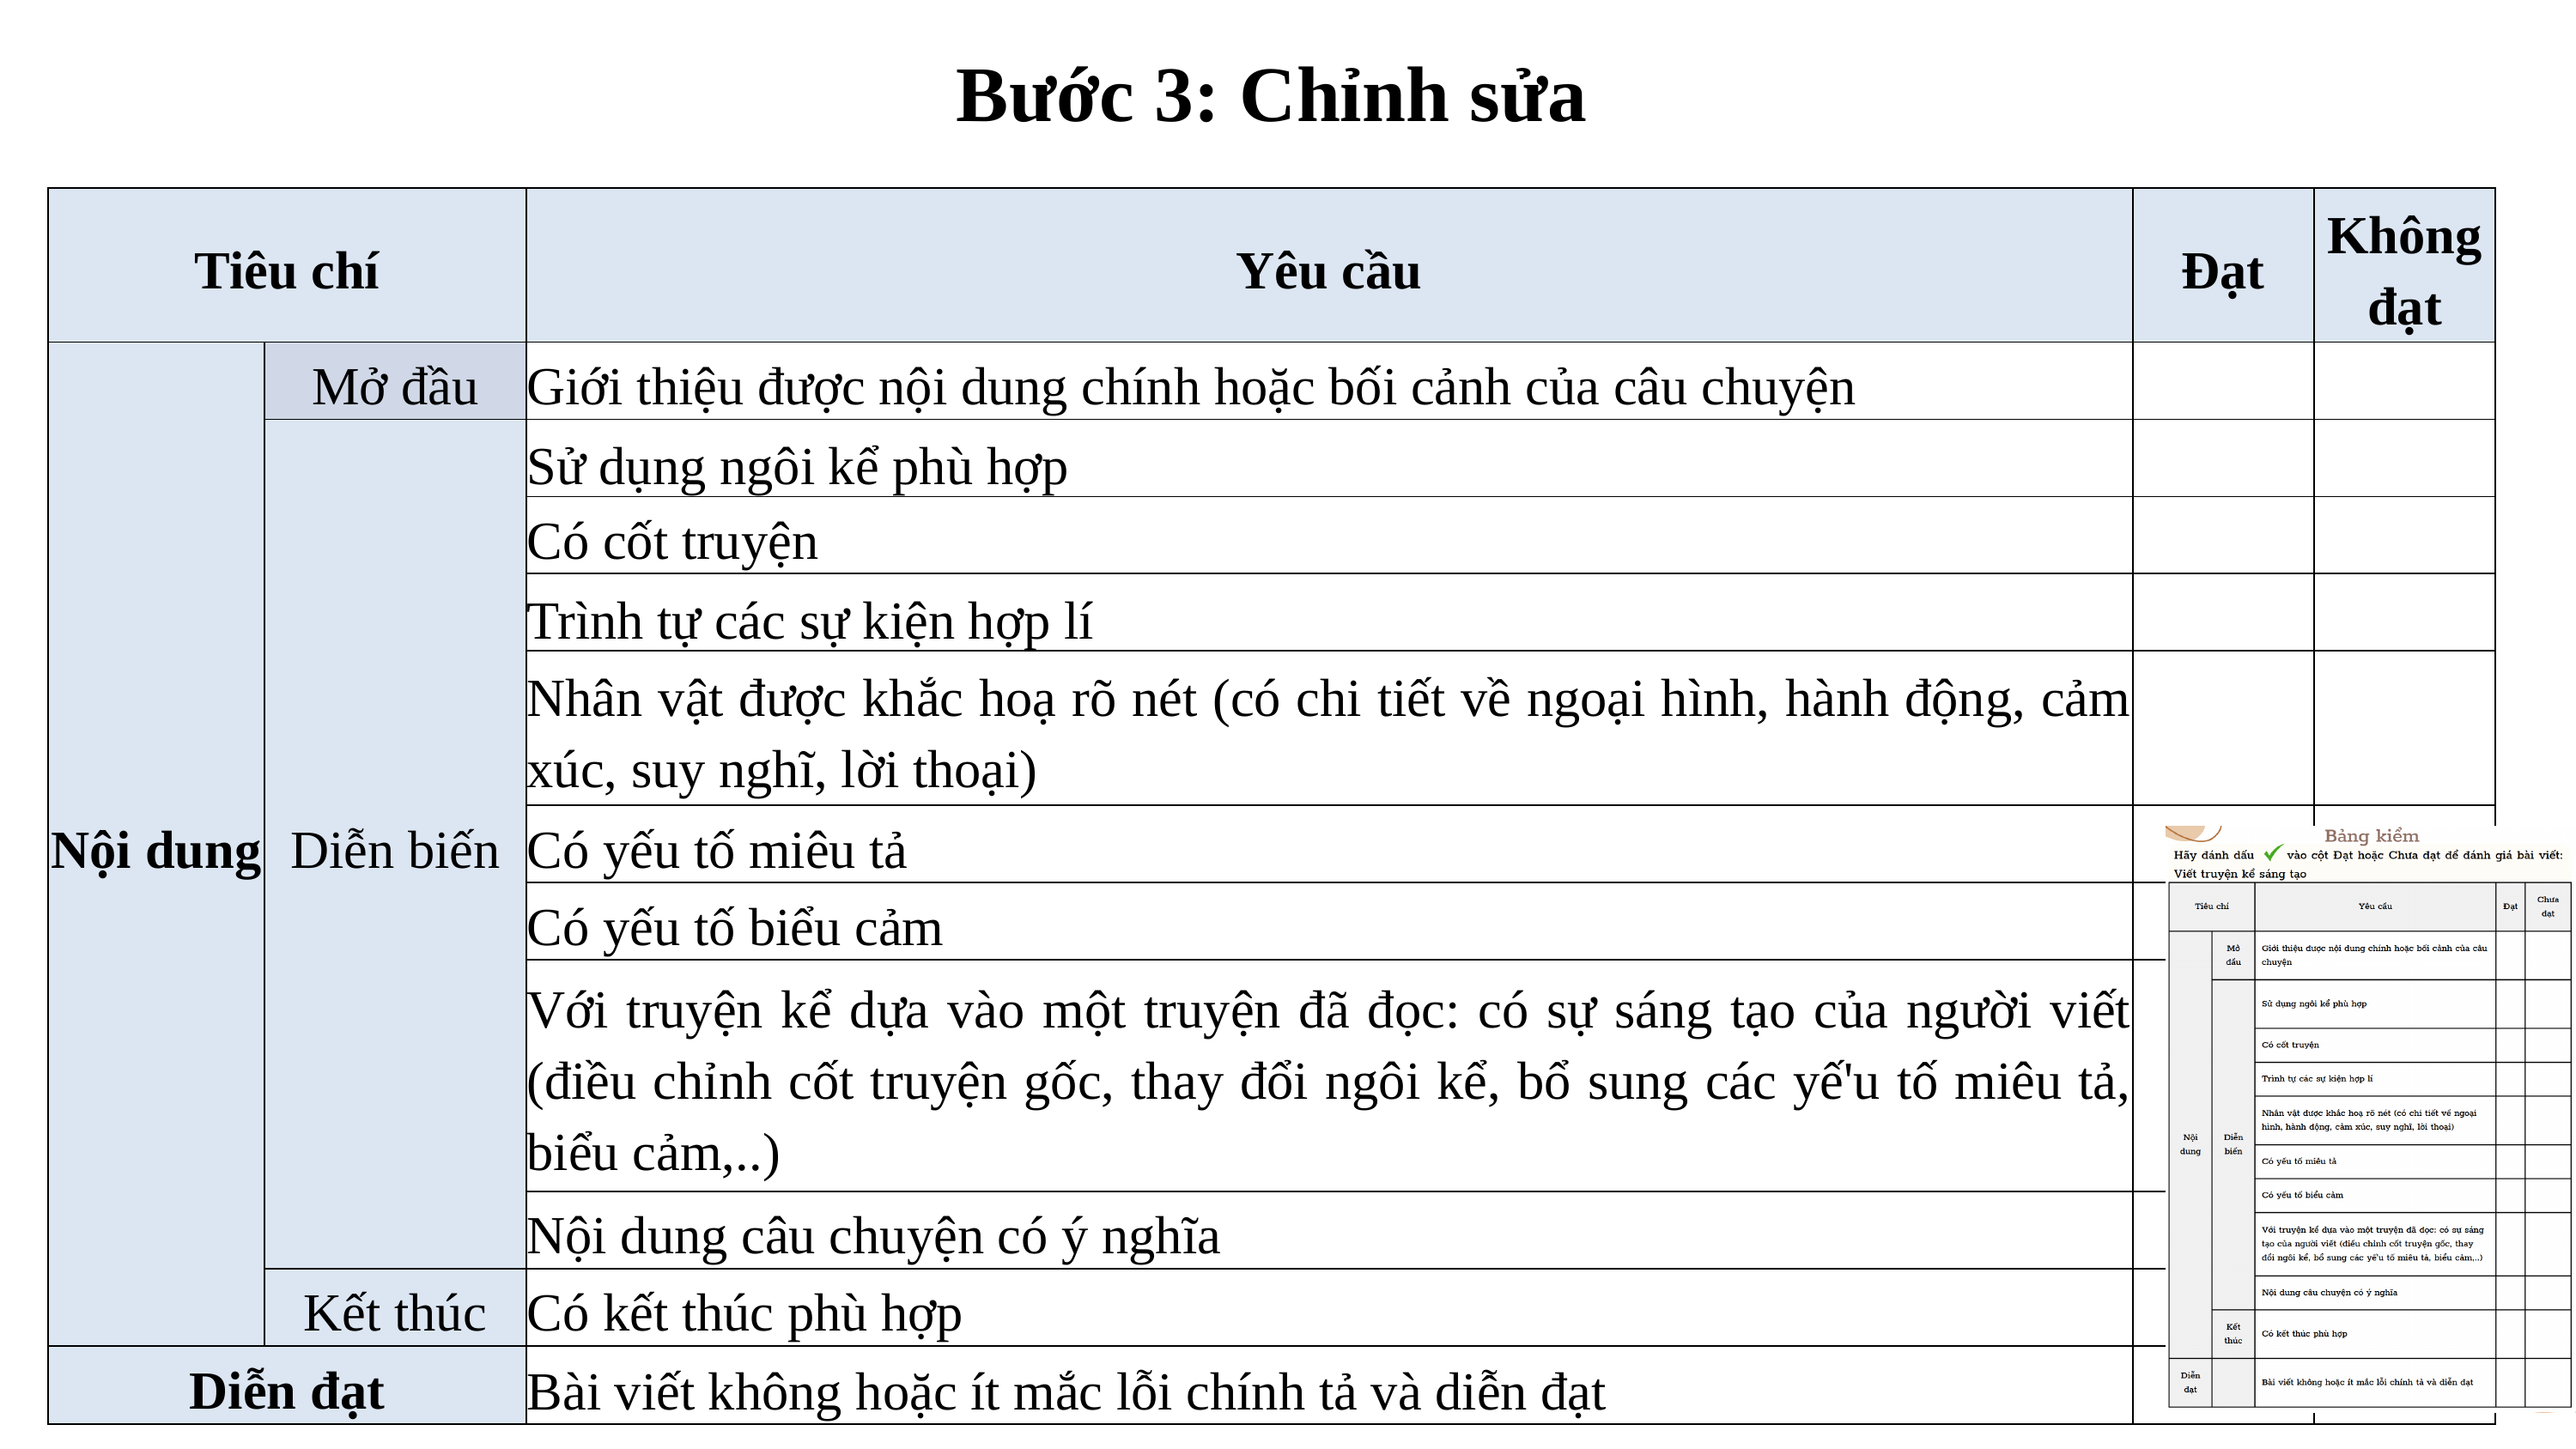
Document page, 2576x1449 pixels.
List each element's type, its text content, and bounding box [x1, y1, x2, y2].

table_cell Có cốt truyện [527, 497, 2132, 573]
table_cell [2134, 652, 2313, 804]
table_cell [2315, 343, 2494, 419]
table_cell Kết thúc [265, 1270, 526, 1345]
table_header Tiêu chí [49, 189, 526, 342]
table_cell [2134, 574, 2313, 650]
table_cell Nhân vật được khắc hoạ rõ nét (có chi tiết về ngoại hình, hành động, cảm xúc, suy nghĩ, lời thoại) [527, 652, 2132, 804]
table_cell [2134, 961, 2161, 1191]
table_cell Nội dung câu chuyện có ý nghĩa [527, 1192, 2132, 1268]
table_cell [2315, 497, 2494, 573]
table_cell [2134, 1347, 2313, 1423]
table_cell Với truyện kể dựa vào một truyện đã đọc: có sự sáng tạo của người viết (điều chỉnh cốt truyện gốc, thay đổi ngôi kể, bổ sung các yế'u tố miêu tả, biểu cảm,..) [527, 961, 2132, 1191]
text_box Bước 3: Chỉnh sửa [171, 35, 2372, 143]
table_cell Trình tự các sự kiện hợp lí [527, 574, 2132, 650]
table_cell [2134, 497, 2313, 573]
table_header Yêu cầu [527, 189, 2132, 342]
table_cell [2134, 883, 2161, 959]
table_cell Sử dụng ngôi kể phù hợp [527, 420, 2132, 496]
table_cell [2315, 1420, 2494, 1423]
table_cell Có kết thúc phù hợp [527, 1270, 2132, 1345]
table_cell Diễn đạt [49, 1347, 526, 1423]
table_cell [2134, 1270, 2161, 1345]
table_header Không đạt [2315, 189, 2494, 342]
table_cell Mở đầu [265, 343, 526, 419]
table_cell [2134, 420, 2313, 496]
picture [2166, 826, 2576, 1413]
table_cell Bài viết không hoặc ít mắc lỗi chính tả và diễn đạt [527, 1347, 2132, 1423]
table_cell Có yếu tố miêu tả [527, 806, 2132, 882]
table_cell Giới thiệu được nội dung chính hoặc bối cảnh của câu chuyện [527, 343, 2132, 419]
table_header Đạt [2134, 189, 2313, 342]
table_cell [2315, 806, 2494, 825]
table_cell [2134, 1192, 2161, 1268]
table_cell [2134, 806, 2313, 882]
table_cell [2315, 652, 2494, 804]
table_cell [2315, 420, 2494, 496]
table_cell Diễn biến [265, 420, 526, 1268]
table_cell [2315, 574, 2494, 650]
table_cell [2134, 343, 2313, 419]
table_cell Nội dung [49, 343, 264, 1345]
table_cell Có yếu tố biểu cảm [527, 883, 2132, 959]
